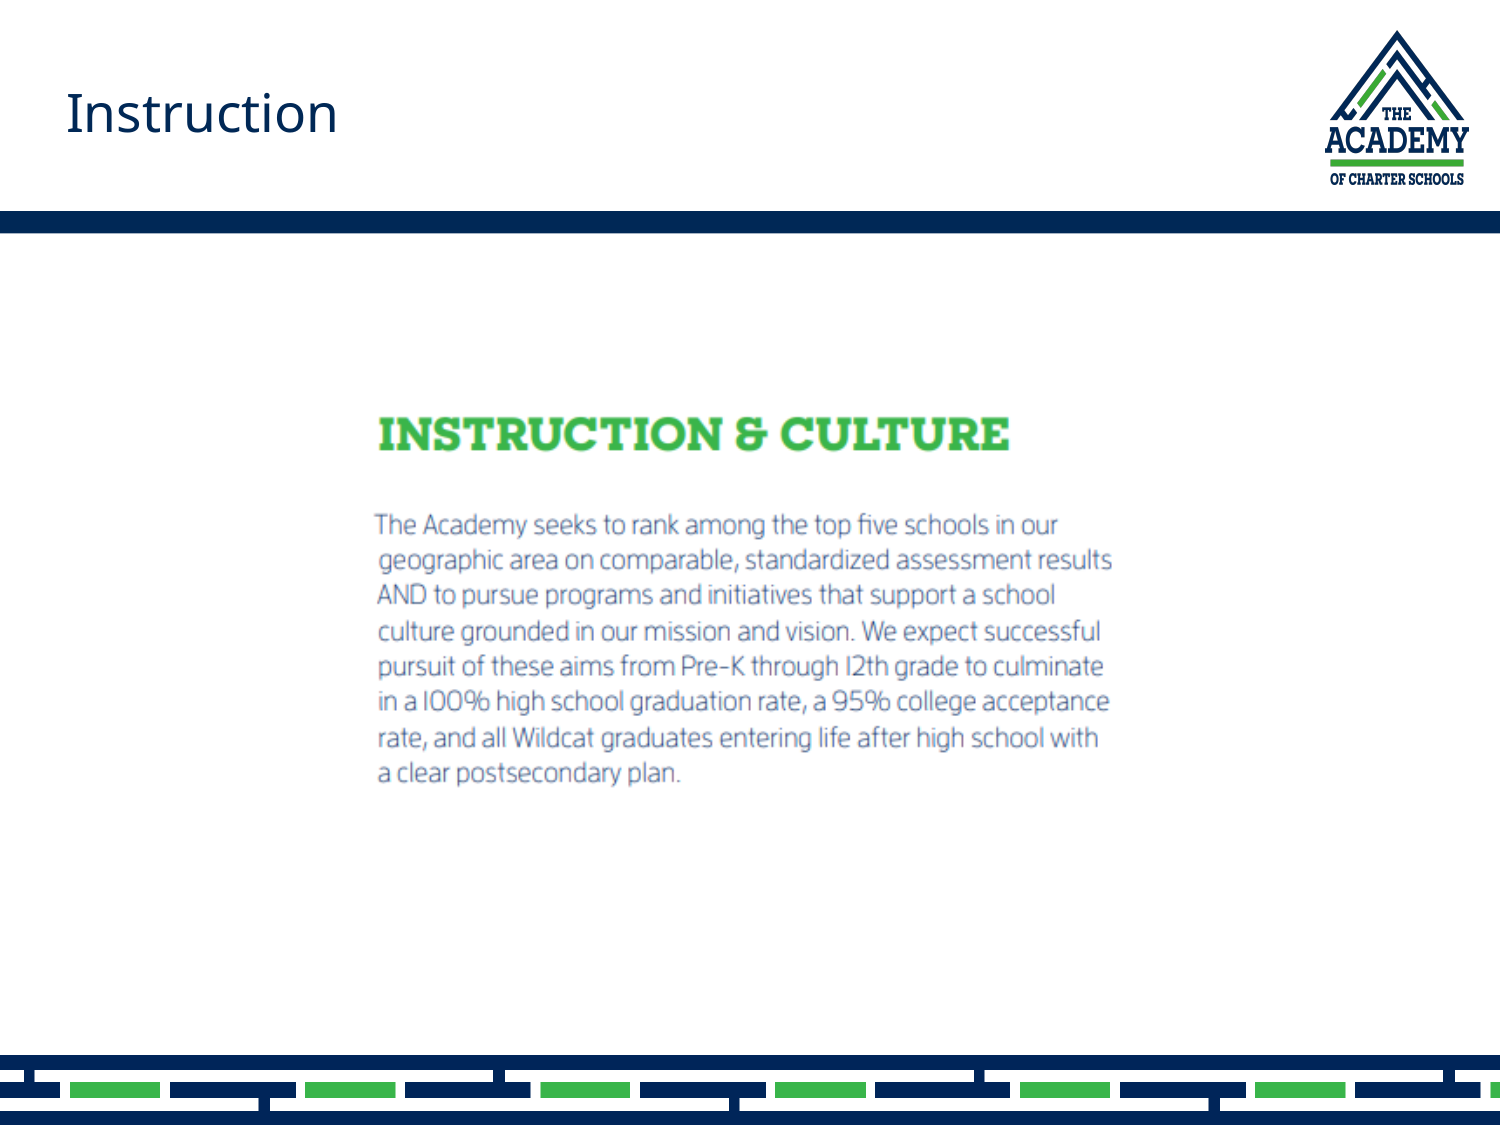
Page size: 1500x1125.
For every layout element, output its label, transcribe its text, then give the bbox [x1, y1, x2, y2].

picture [0, 1055, 1500, 1125]
title Instruction [51, 64, 1293, 158]
picture [362, 400, 1138, 813]
picture [1325, 30, 1469, 185]
